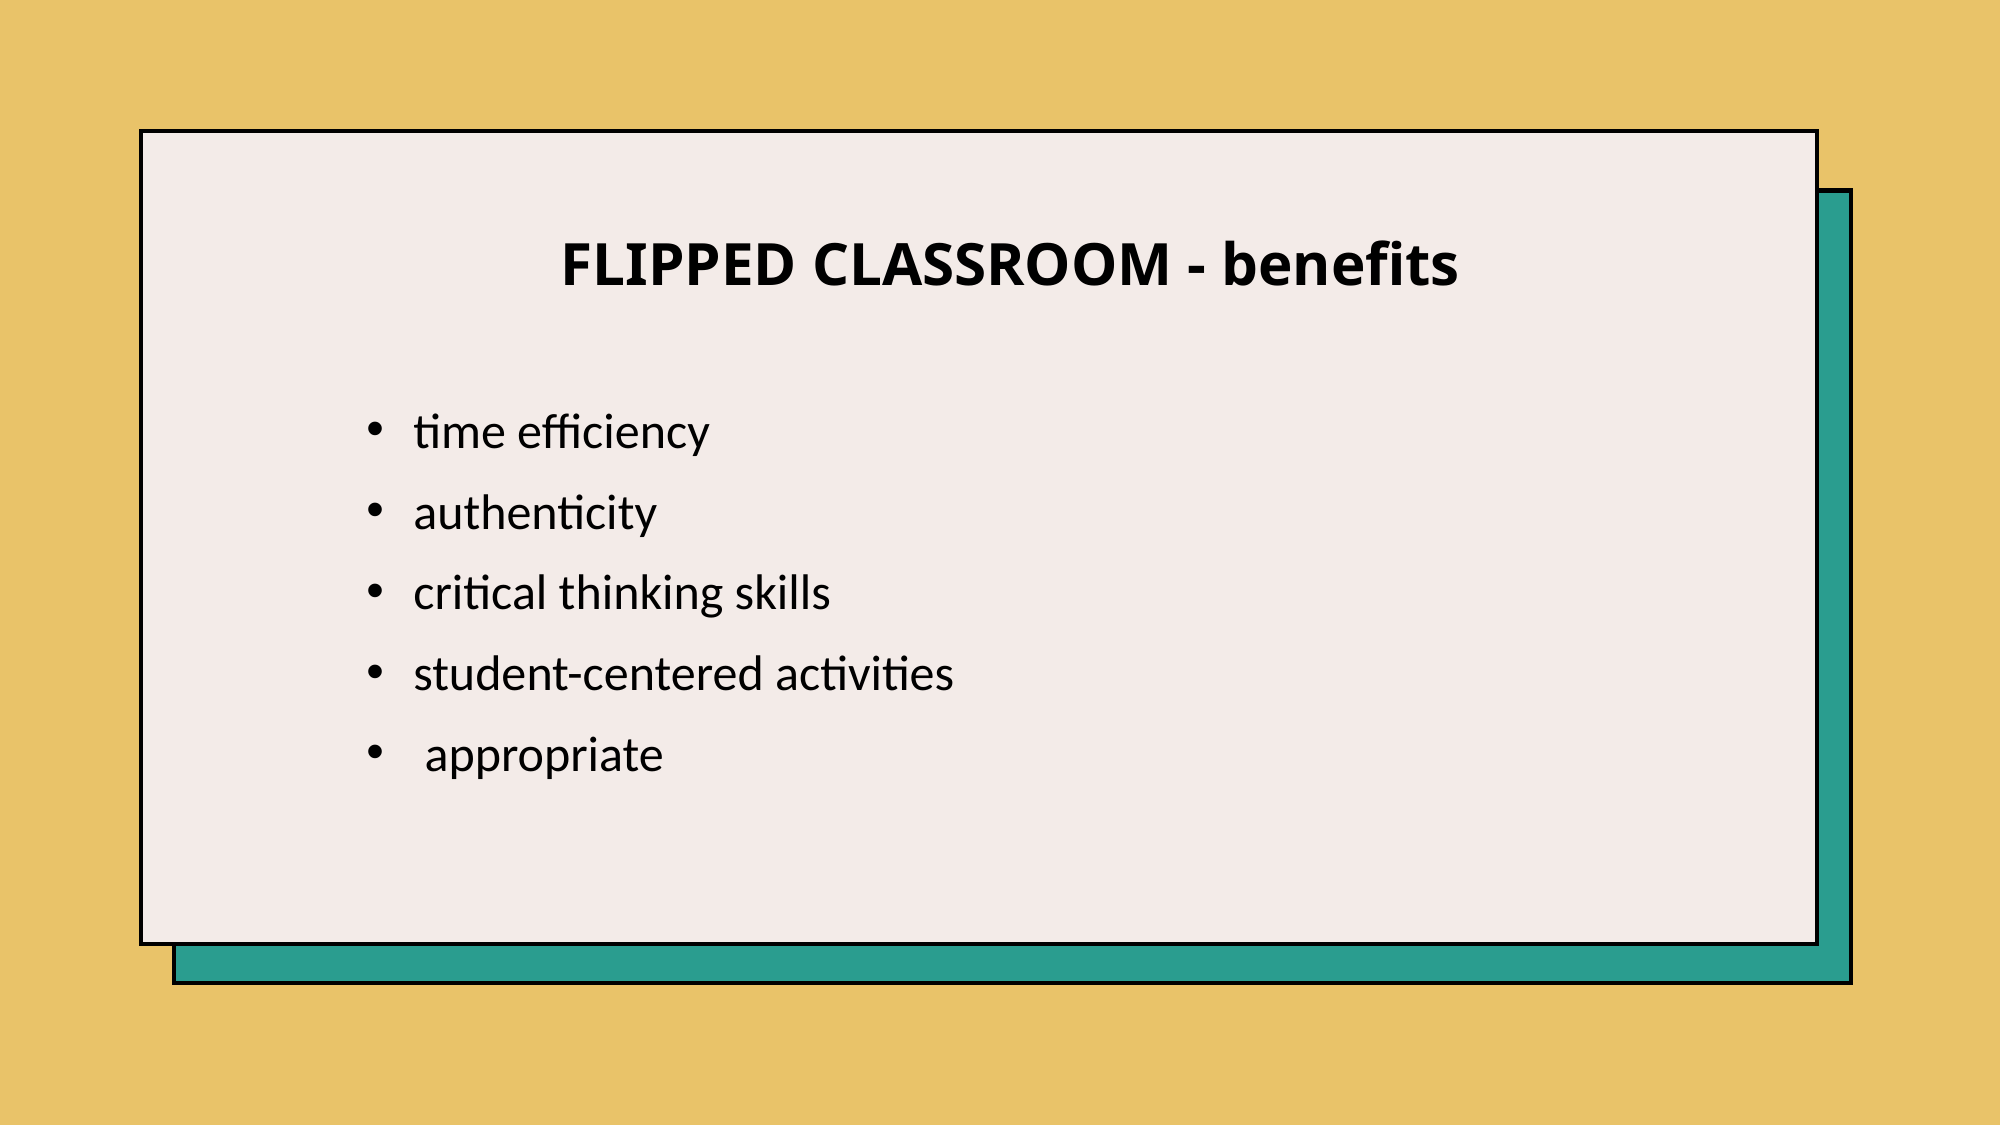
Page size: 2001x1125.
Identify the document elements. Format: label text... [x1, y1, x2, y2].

text_box time efficiency authenticity critical thinking skills student-centered activities appropriate [351, 386, 1352, 789]
text_box FLIPPED CLASSROOM - benefits [218, 219, 1803, 304]
